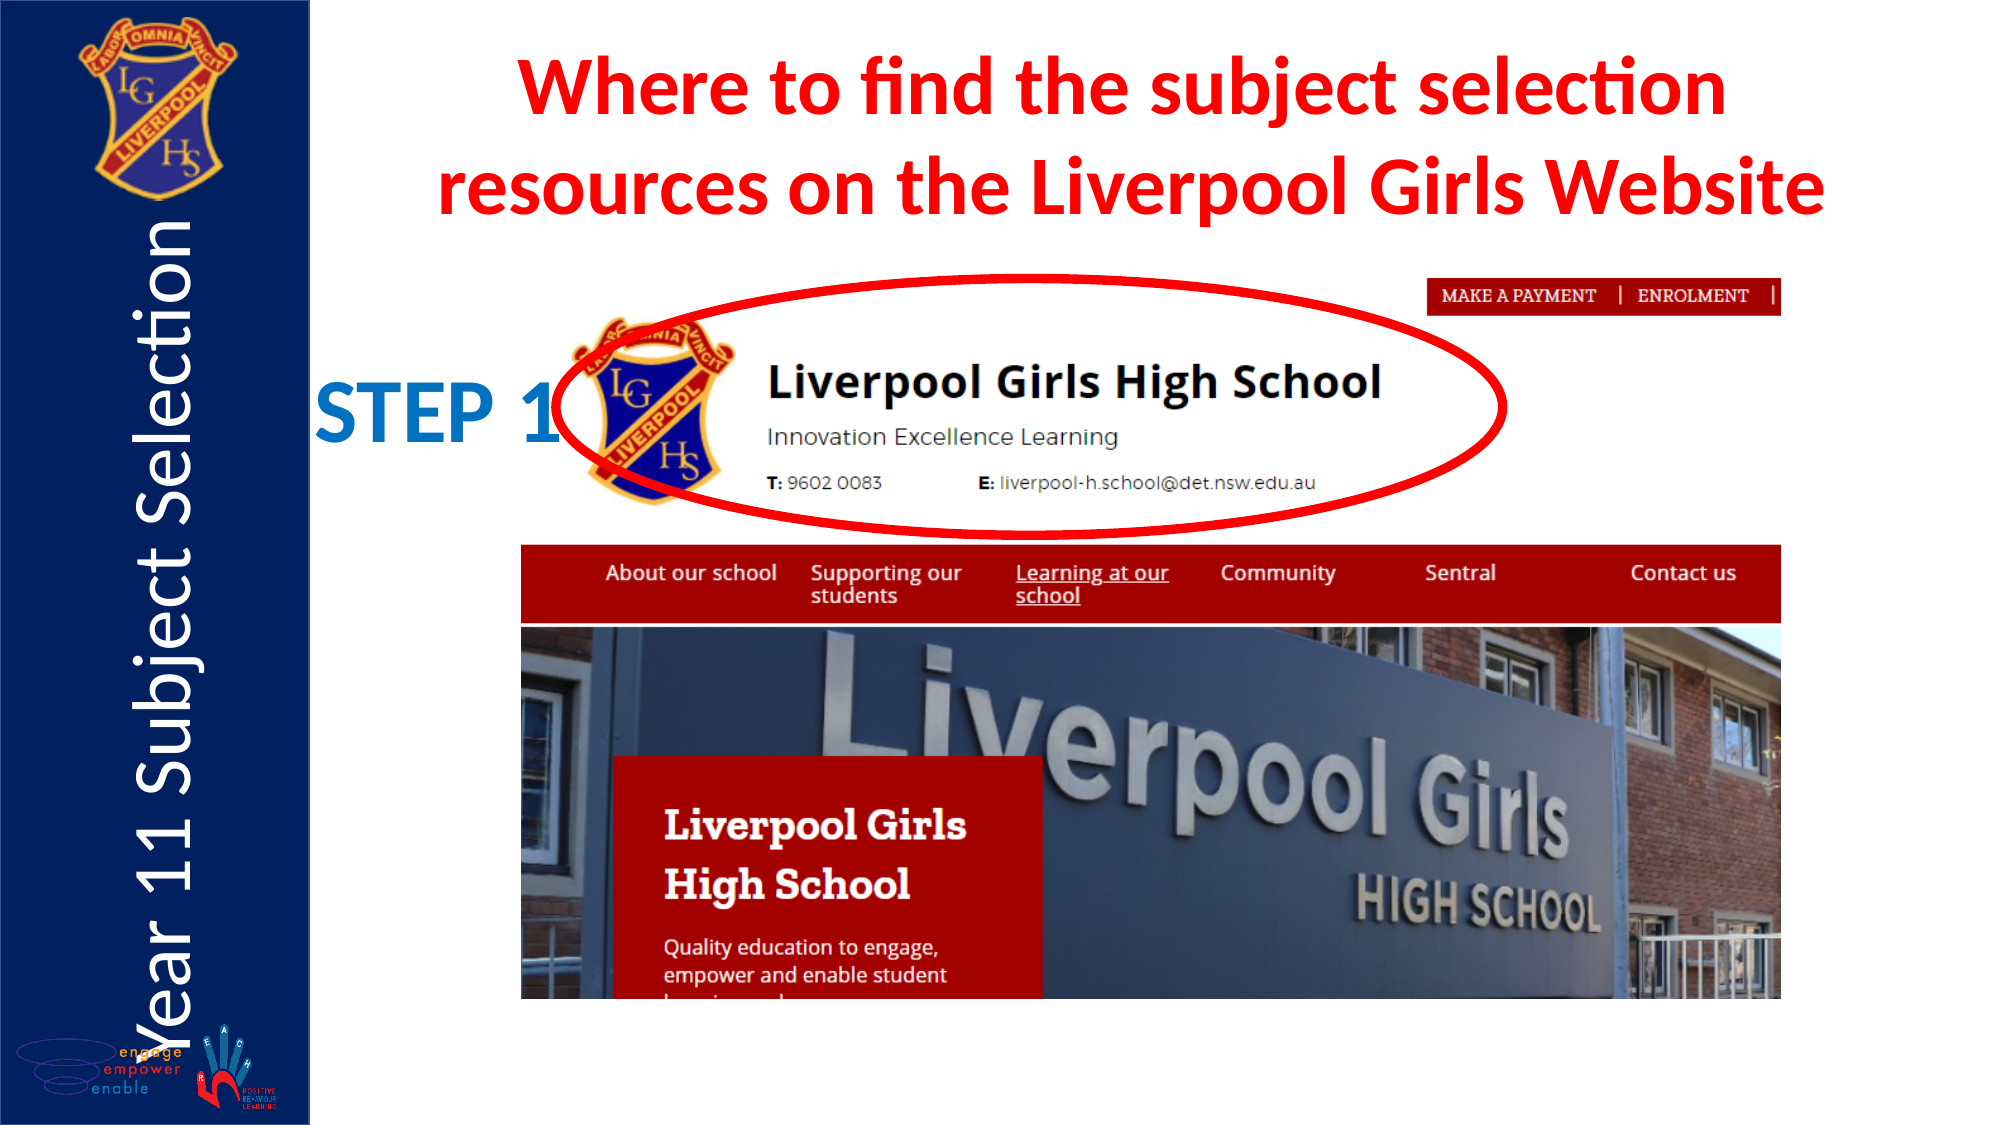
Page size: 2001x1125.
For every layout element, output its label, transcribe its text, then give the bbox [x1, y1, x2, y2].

picture [77, 17, 240, 201]
picture [521, 278, 1781, 999]
picture [16, 1038, 181, 1095]
text_box Where to find the subject selection resources on the Liverpool Girls Website [299, 23, 1967, 239]
text_box STEP 1 [299, 343, 521, 469]
text_box Year 11 Subject Selection [100, 201, 215, 1094]
text_box [0, 0, 310, 1125]
picture [197, 1024, 276, 1109]
